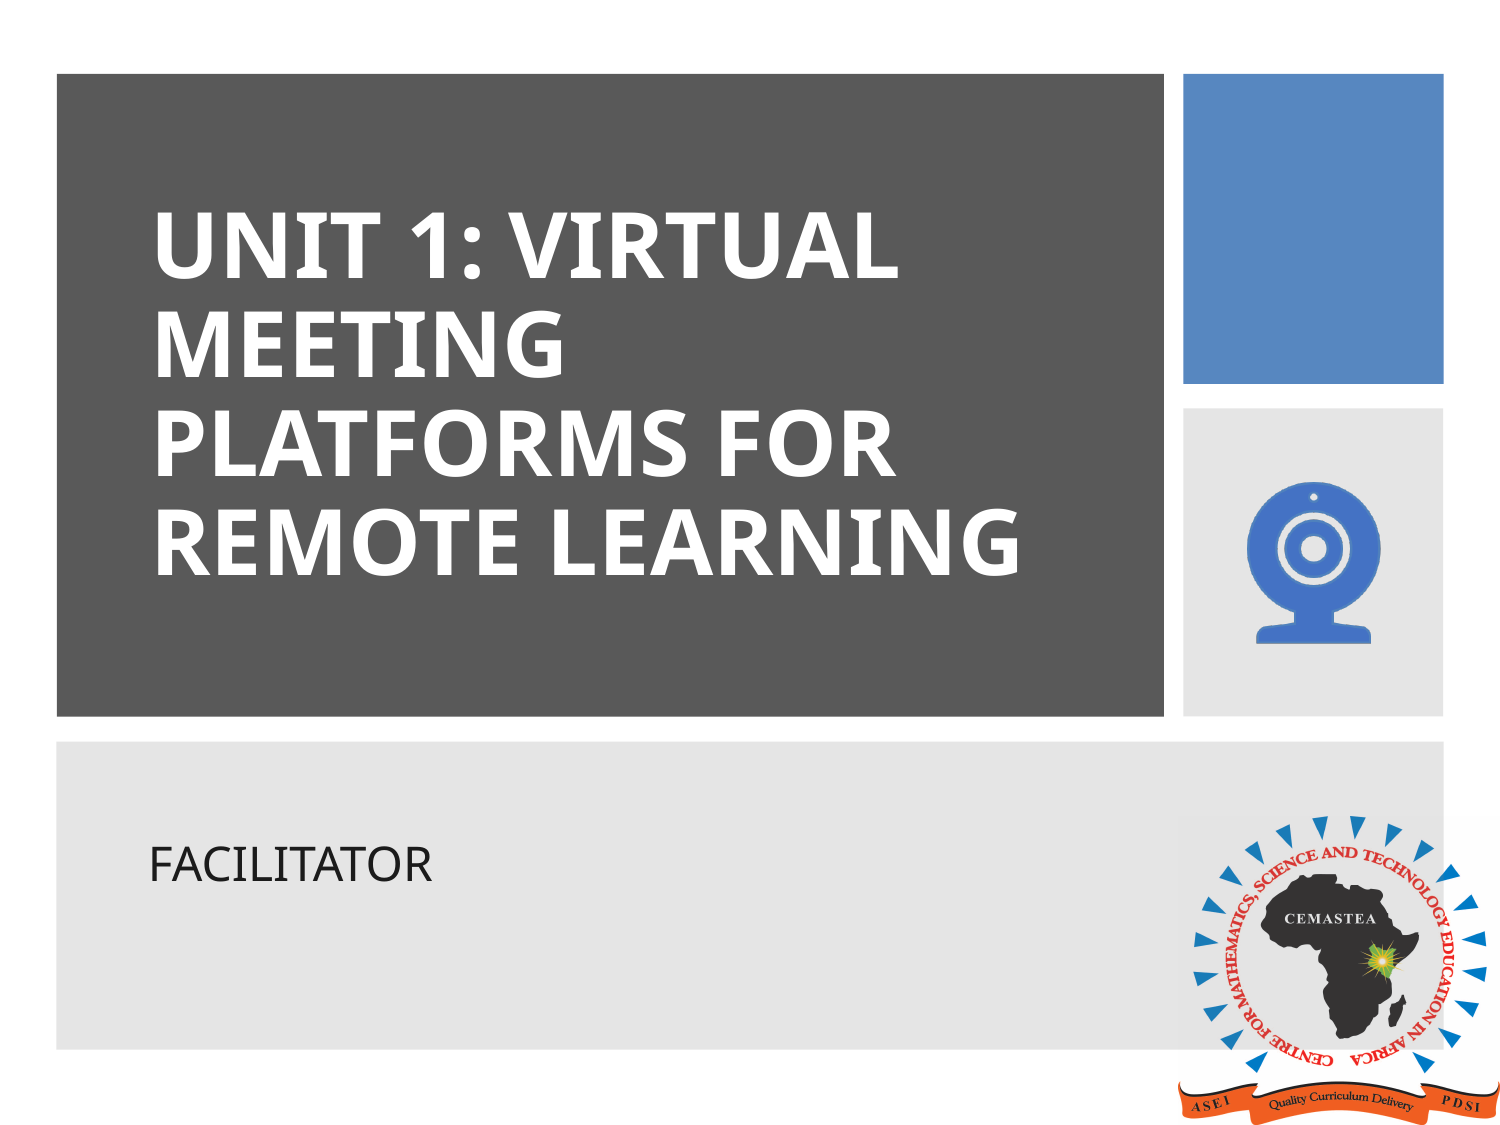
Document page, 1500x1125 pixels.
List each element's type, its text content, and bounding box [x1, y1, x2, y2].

text_box [1183, 408, 1444, 717]
subtitle FACILITATOR [132, 794, 1365, 997]
text_box [56, 741, 1444, 1050]
picture [1200, 450, 1426, 675]
title UNIT 1: VIRTUAL MEETING PLATFORMS FOR REMOTE LEARNING [135, 182, 1082, 613]
text_box [1183, 73, 1444, 384]
picture [1178, 816, 1500, 1125]
text_box [56, 73, 1164, 717]
